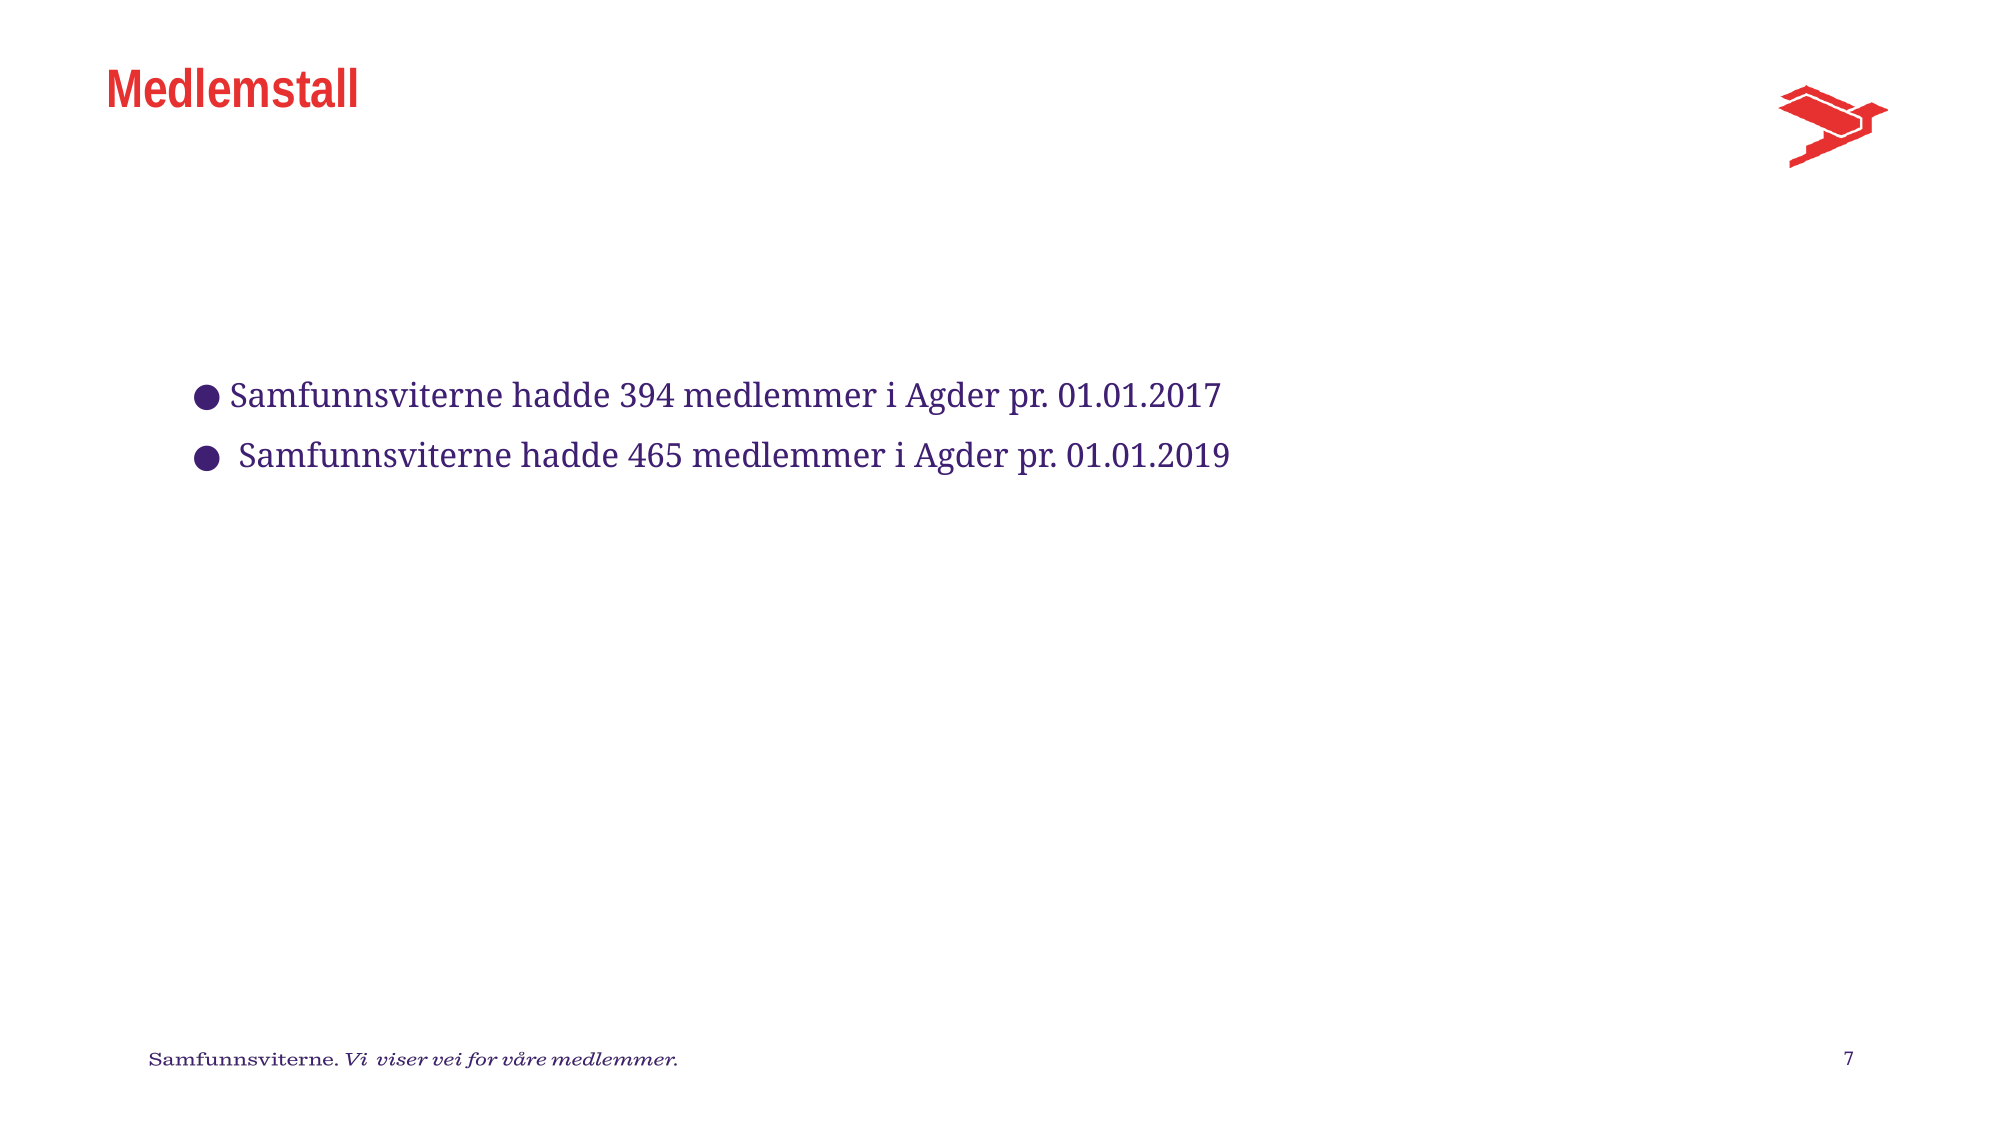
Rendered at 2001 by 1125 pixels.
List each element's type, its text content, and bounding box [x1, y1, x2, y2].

title Medlemstall [106, 57, 1400, 180]
slide_number 7 [1404, 1047, 1855, 1071]
picture [1778, 85, 1888, 168]
picture [0, 1043, 708, 1125]
list Samfunnsviterne hadde 394 medlemmer i Agder pr. 01.01.2017 Samfunnsviterne hadde 465 medlemmer i Agder pr. 01.01.2019 [192, 374, 1758, 1014]
